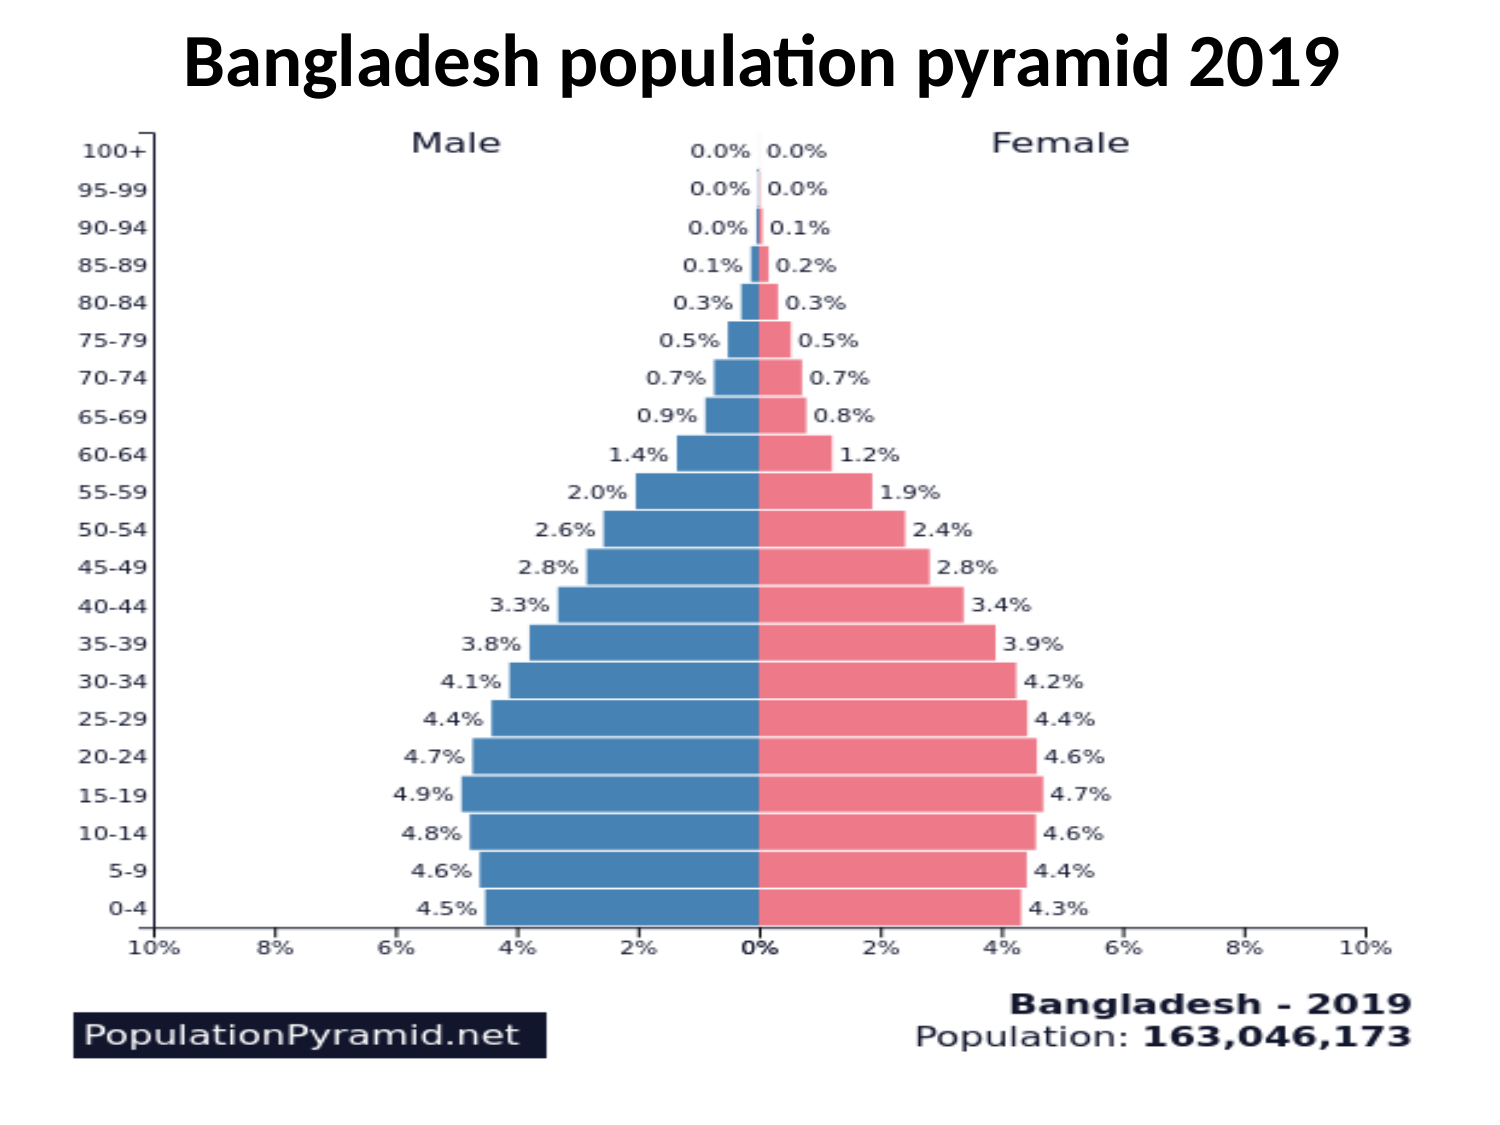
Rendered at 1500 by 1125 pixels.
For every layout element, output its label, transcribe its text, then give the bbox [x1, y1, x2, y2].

text_box Bangladesh population pyramid 2019 [124, 24, 1400, 88]
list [49, 112, 1438, 1103]
